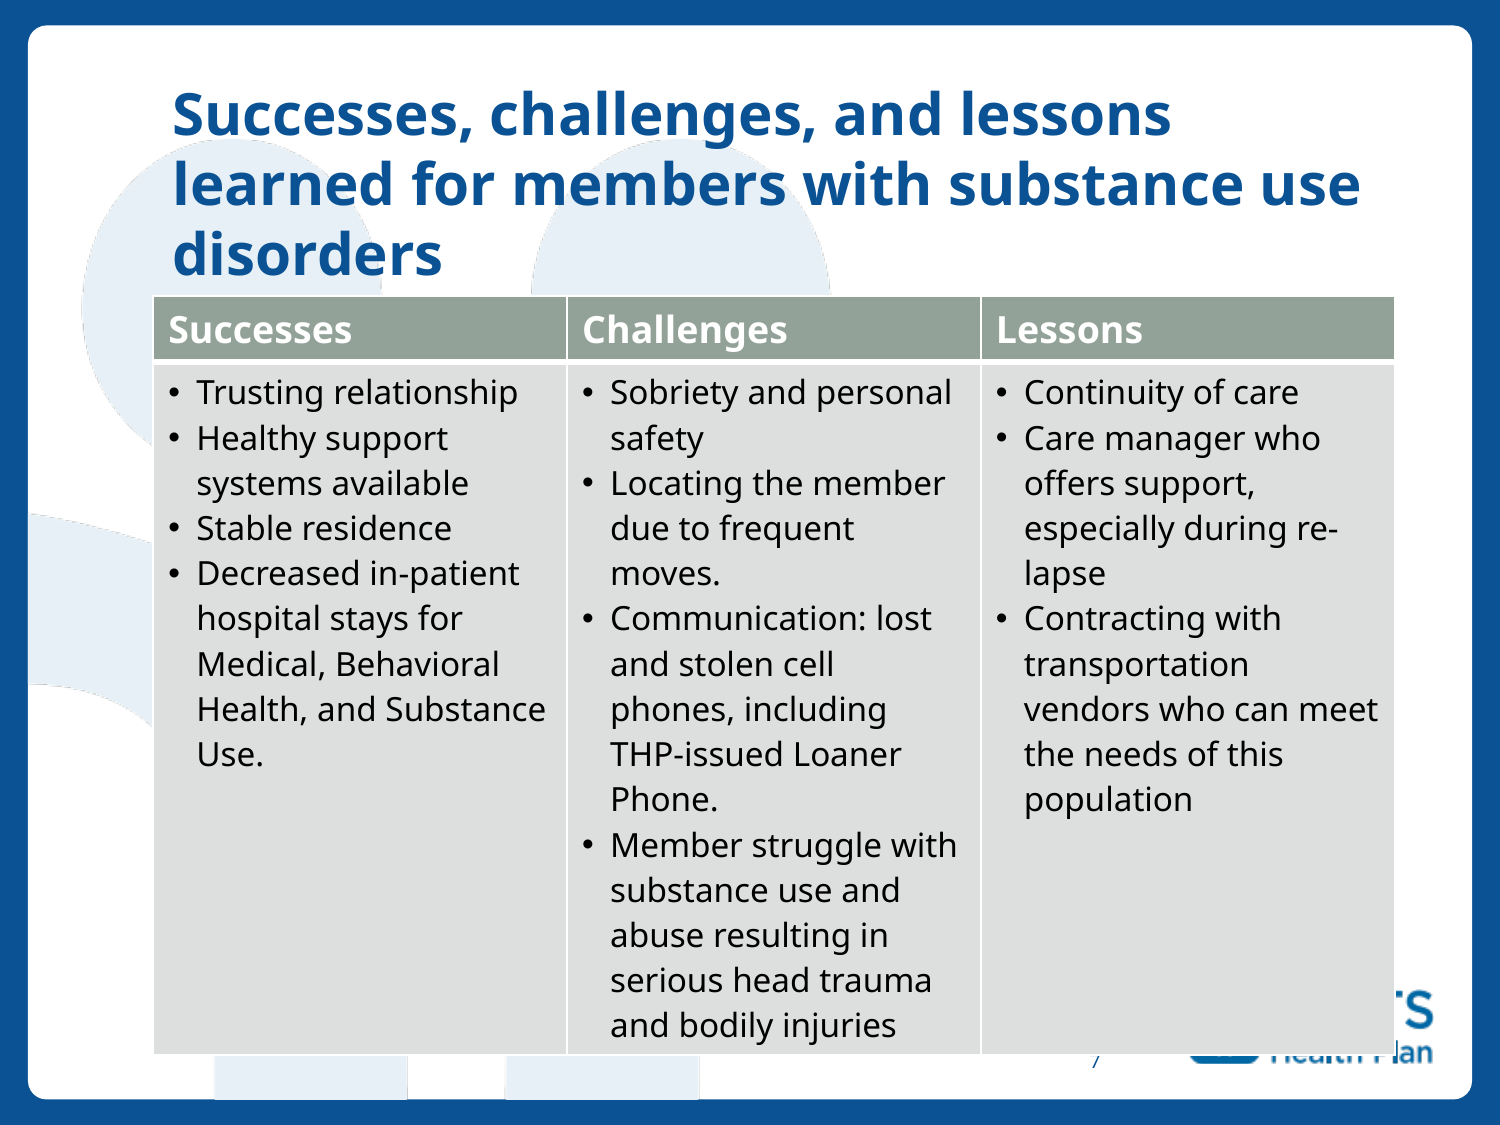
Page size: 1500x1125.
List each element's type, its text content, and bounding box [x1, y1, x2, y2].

table_header Lessons [982, 297, 1394, 359]
table_header Challenges [568, 297, 980, 359]
slide_number 7 [1074, 1042, 1425, 1103]
title Successes, challenges, and lessons learned for members with substance use disorders [157, 123, 1425, 295]
table_cell Sobriety and personal safety Locating the member due to frequent moves. Communication: lost and stolen cell phones, including THP-issued Loaner Phone. Member struggle with substance use and abuse resulting in serious head trauma and bodily injuries [568, 365, 980, 1054]
table_cell Trusting relationship Healthy support systems available Stable residence Decreased in-patient hospital stays for Medical, Behavioral Health, and Substance Use. [154, 365, 566, 1054]
table_cell Continuity of care Care manager who offers support, especially during re-lapse Contracting with transportation vendors who can meet the needs of this population [982, 365, 1394, 1054]
table_header Successes [154, 297, 566, 359]
